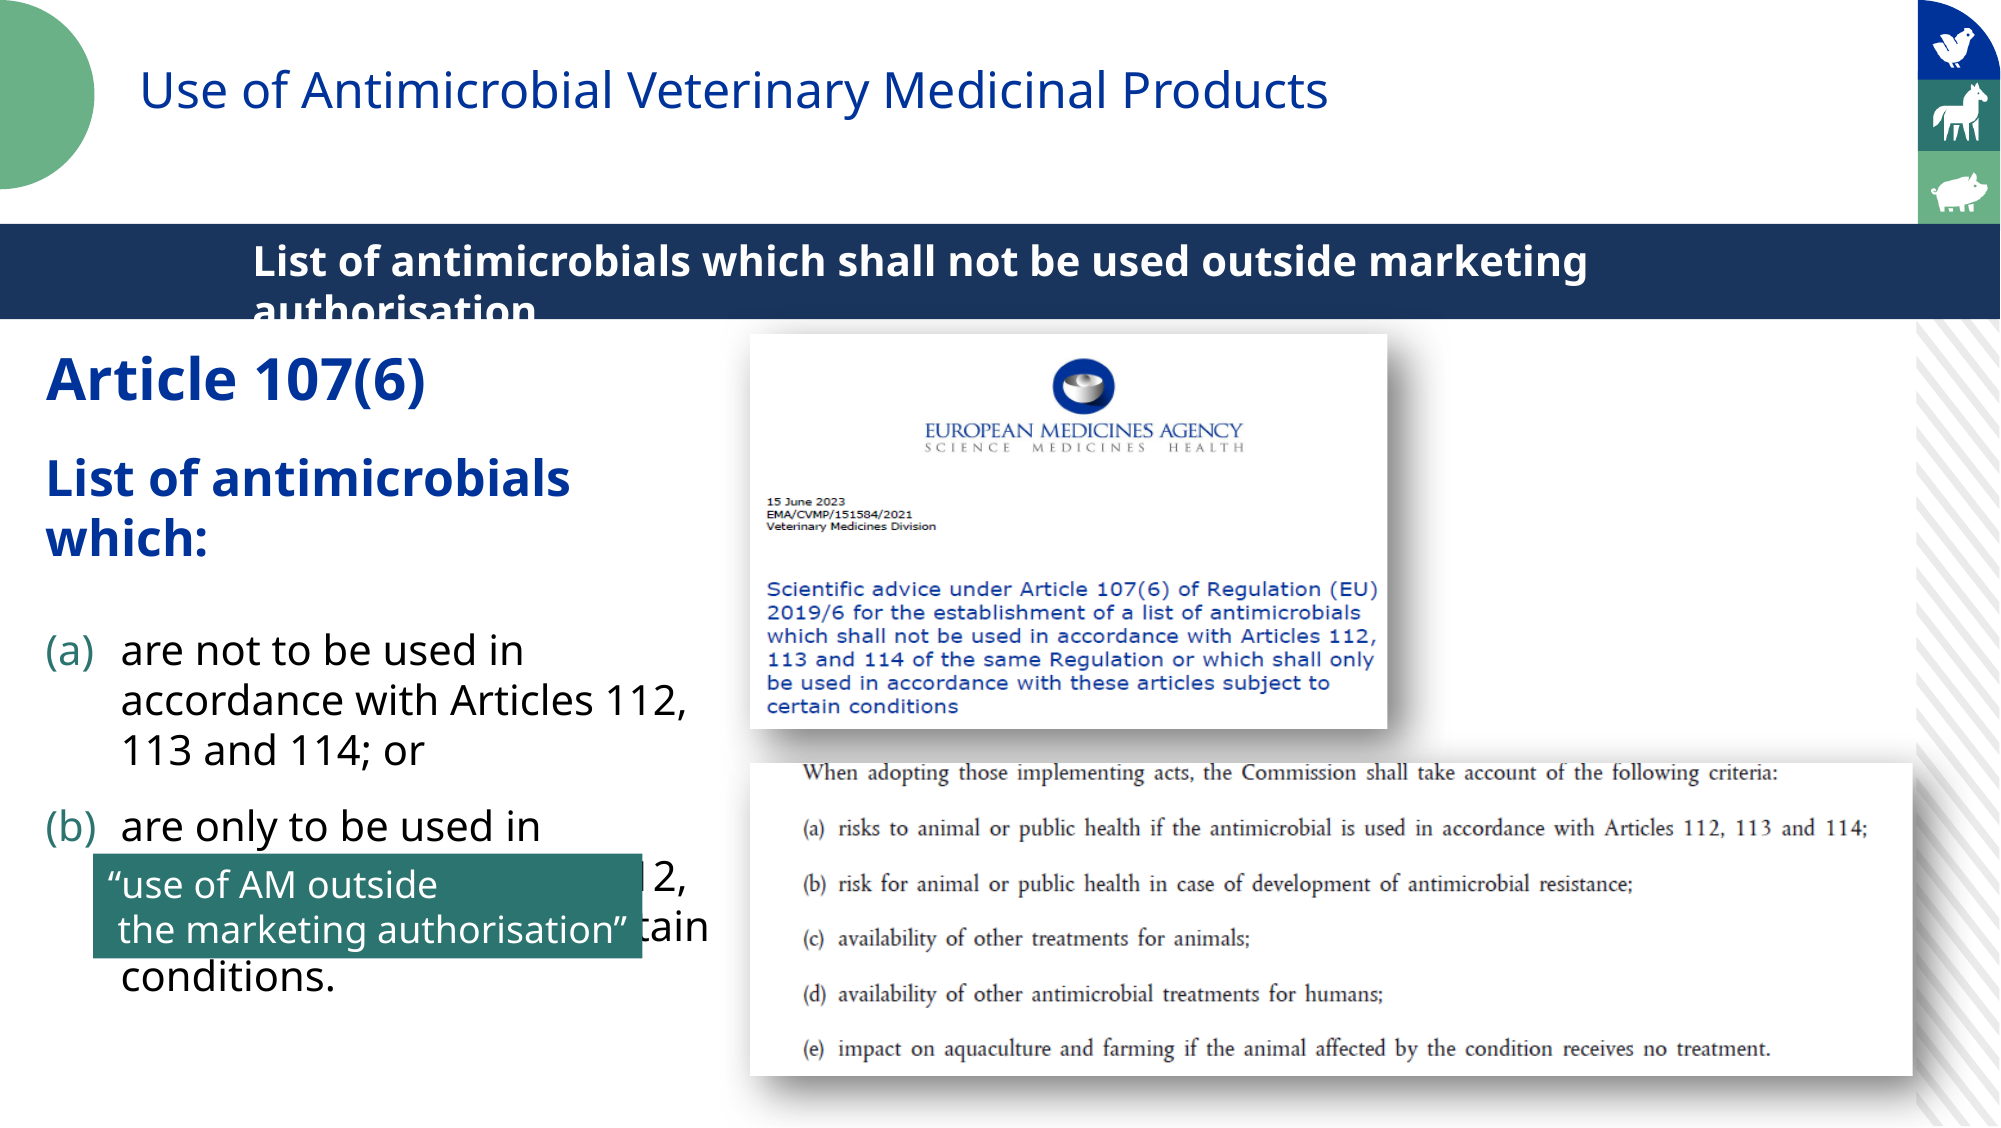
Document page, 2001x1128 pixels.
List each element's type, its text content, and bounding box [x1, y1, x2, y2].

text_box List of antimicrobials which shall not be used outside marketing authorisation [237, 227, 1775, 343]
picture [1932, 28, 1975, 68]
picture [749, 334, 1388, 729]
picture [749, 763, 1913, 1077]
picture [1931, 172, 1988, 212]
text_box “use of AM outside the marketing authorisation” [93, 853, 643, 959]
picture [1933, 82, 1988, 141]
text_box List of antimicrobials which: are not to be used in accordance with Articles 112, 113 and 114; or are only to be used in accordance with Articles 112, 113 and 114 subject to certain conditions. [30, 439, 740, 1065]
list Use of Antimicrobial Veterinary Medicinal Products [125, 51, 1439, 139]
text_box !Article 107(6) [0, 334, 463, 420]
text_box [0, 221, 2000, 322]
